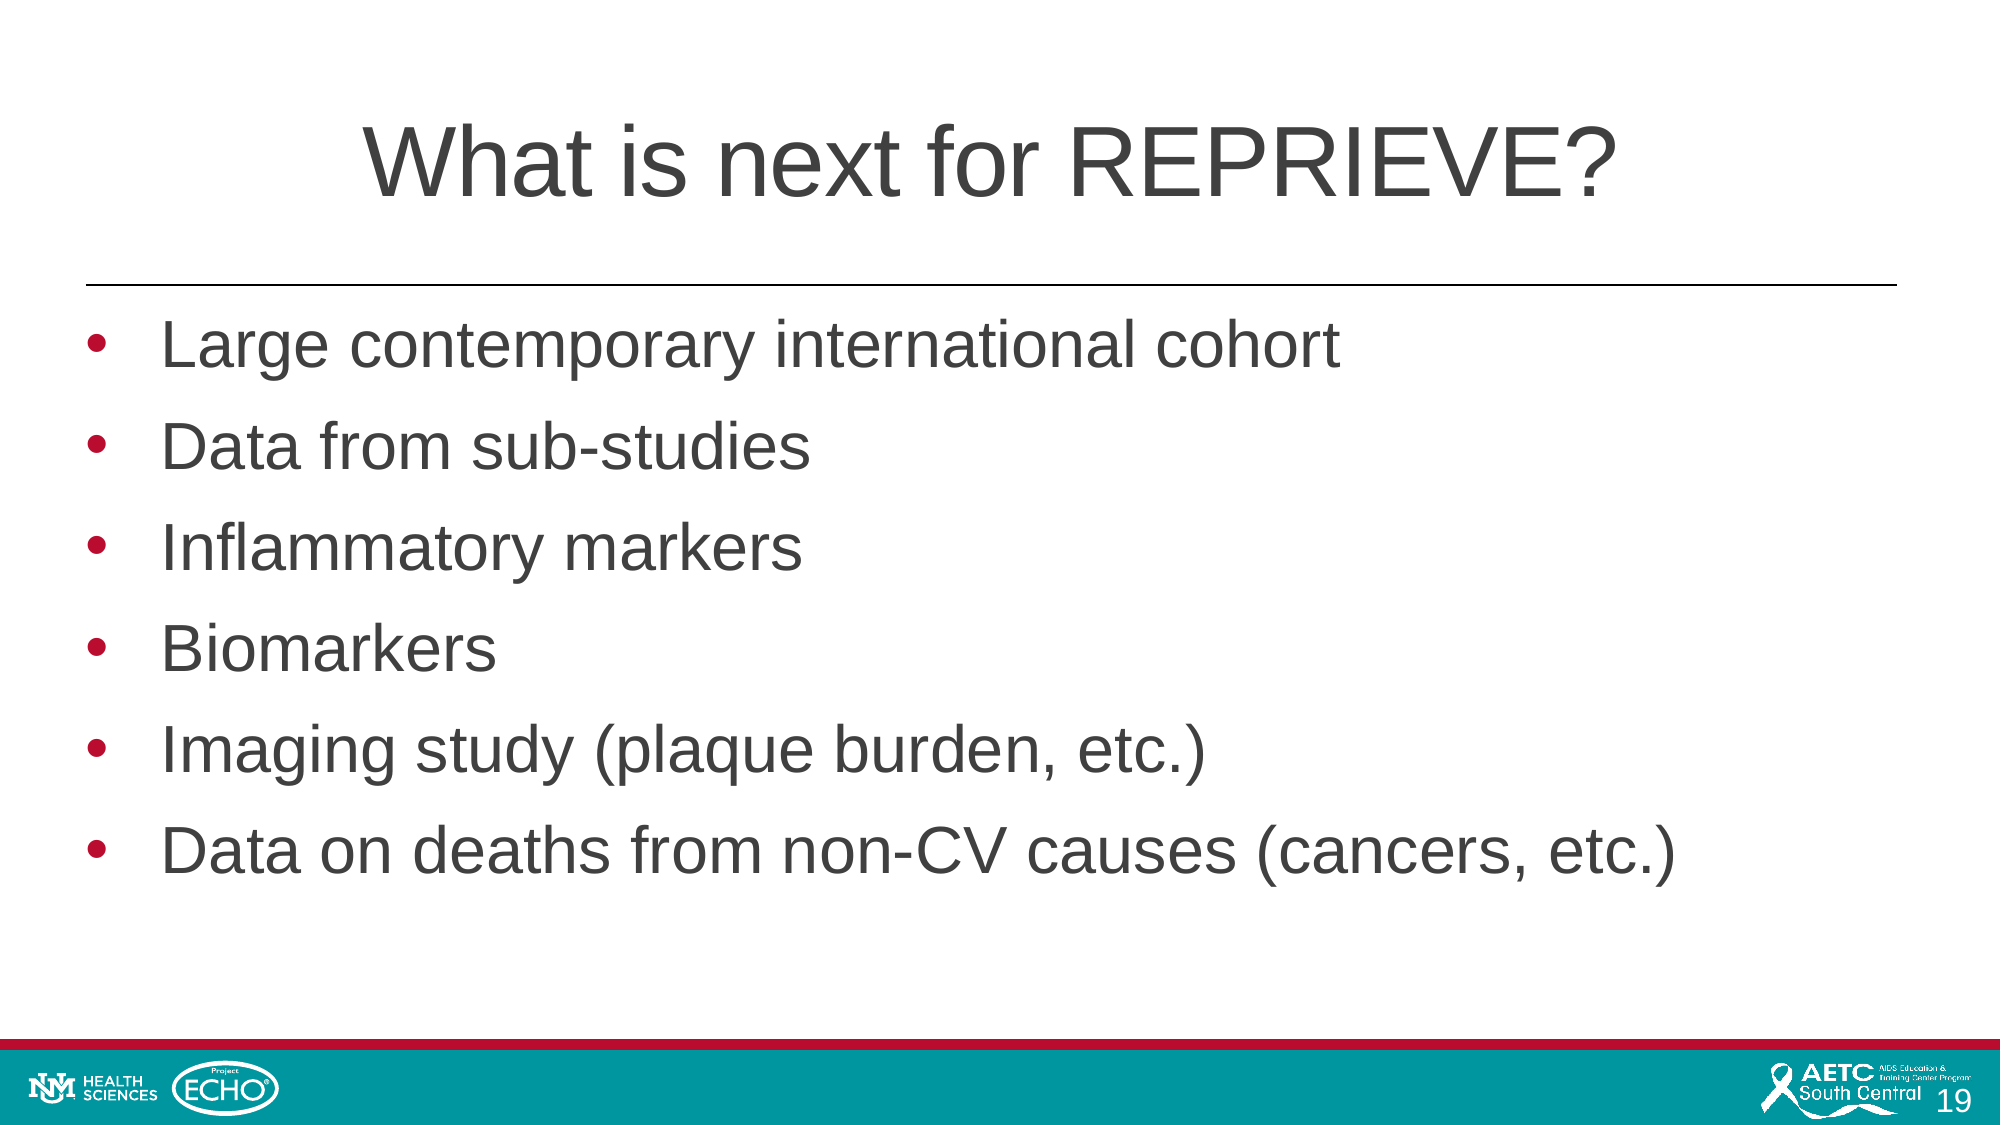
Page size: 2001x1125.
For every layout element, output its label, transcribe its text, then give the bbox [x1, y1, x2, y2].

list Large contemporary international cohort Data from sub-studies Inflammatory markers Biomarkers Imaging study (plaque burden, etc.) Data on deaths from non-CV causes (cancers, etc.) [85, 302, 1897, 963]
title What is next for REPRIEVE? [85, 47, 1897, 285]
picture [1760, 1061, 1972, 1120]
